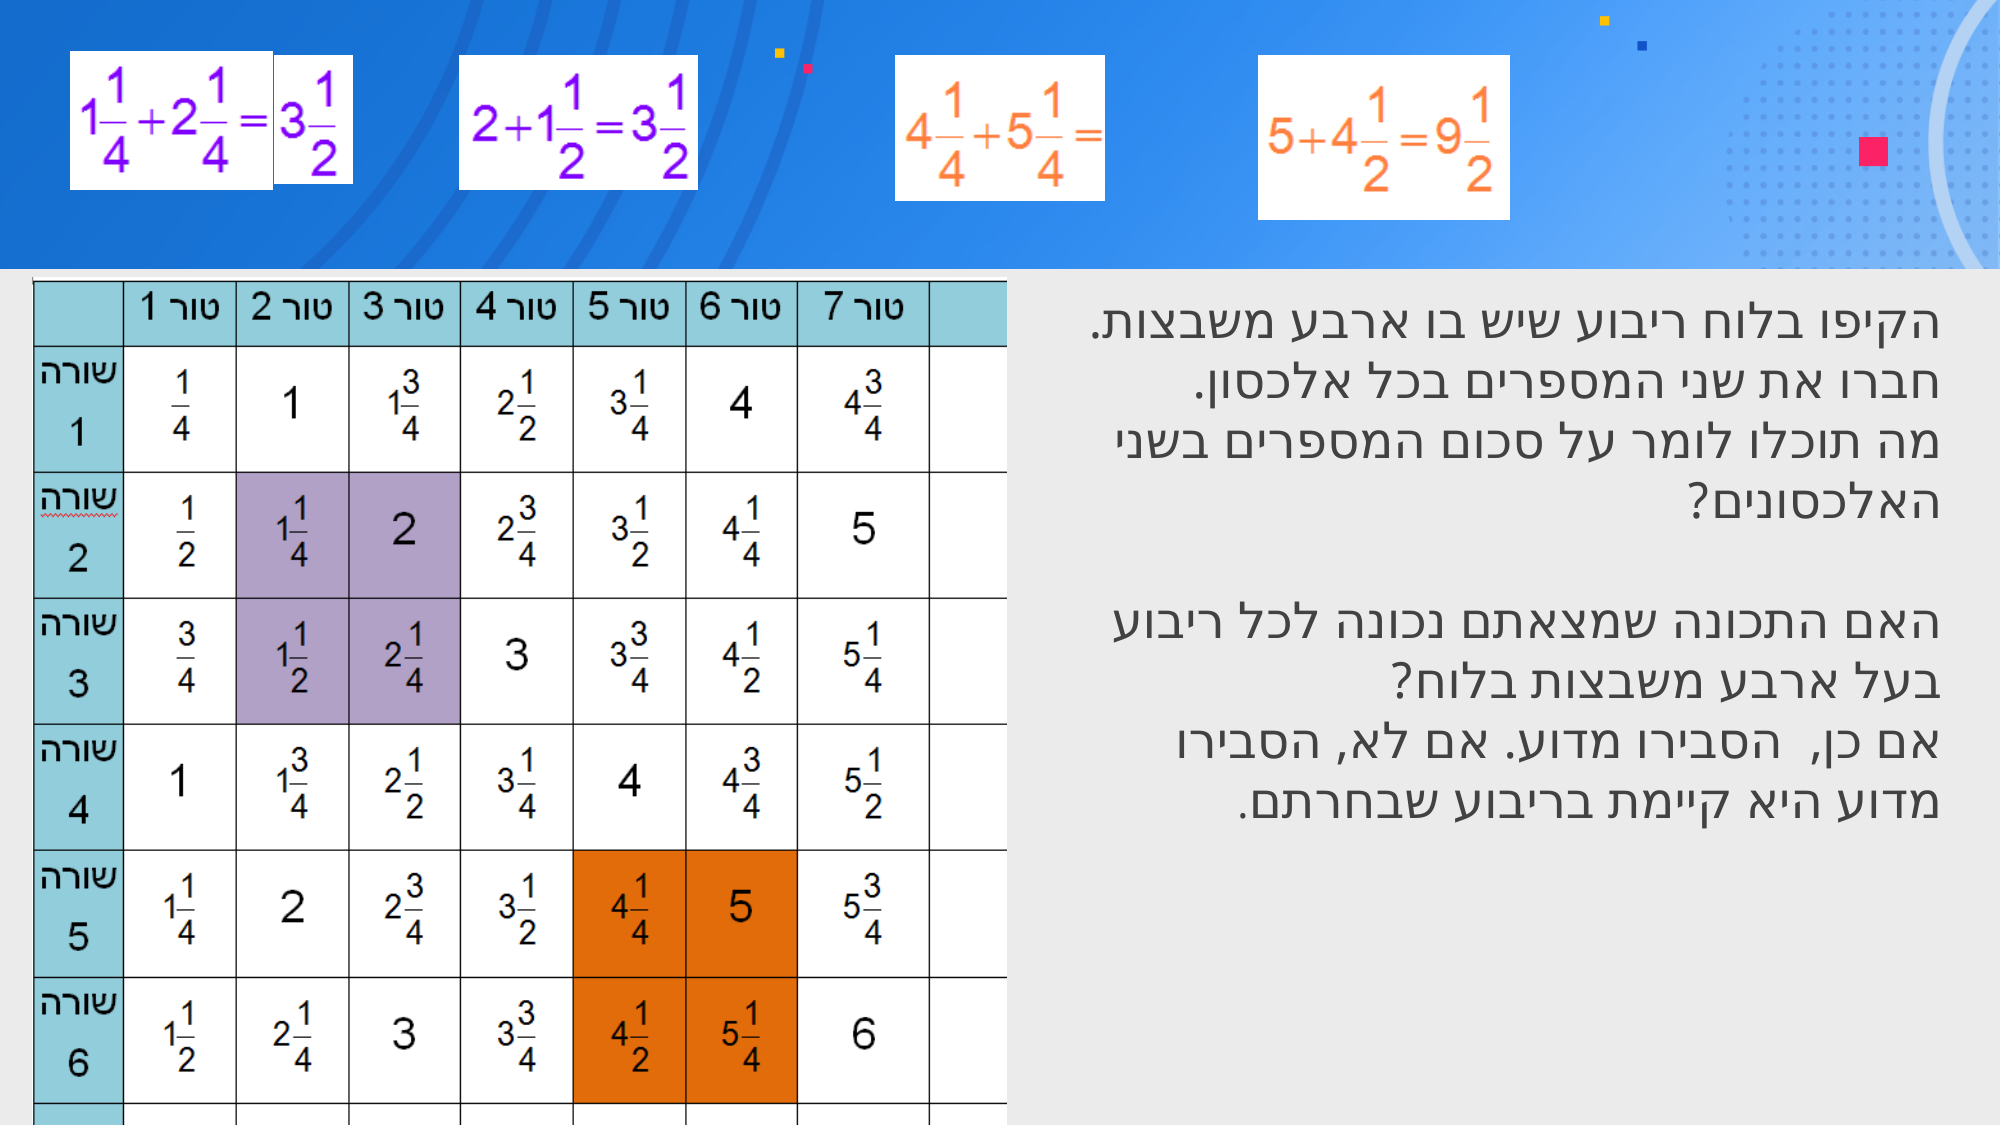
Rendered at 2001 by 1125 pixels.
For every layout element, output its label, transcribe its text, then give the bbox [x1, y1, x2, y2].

text_box הקיפו בלוח ריבוע שיש בו ארבע משבצות. חברו את שני המספרים בכל אלכסון. מה תוכלו לומר על סכום המספרים בשני האלכסונים? האם התכונה שמצאתם נכונה לכל ריבוע בעל ארבע משבצות בלוח? אם כן, הסבירו מדוע. אם לא, הסבירו מדוע היא קיימת בריבוע שבחרתם. [1044, 281, 1958, 1125]
picture [0, 0, 2000, 269]
picture [32, 277, 1007, 1125]
